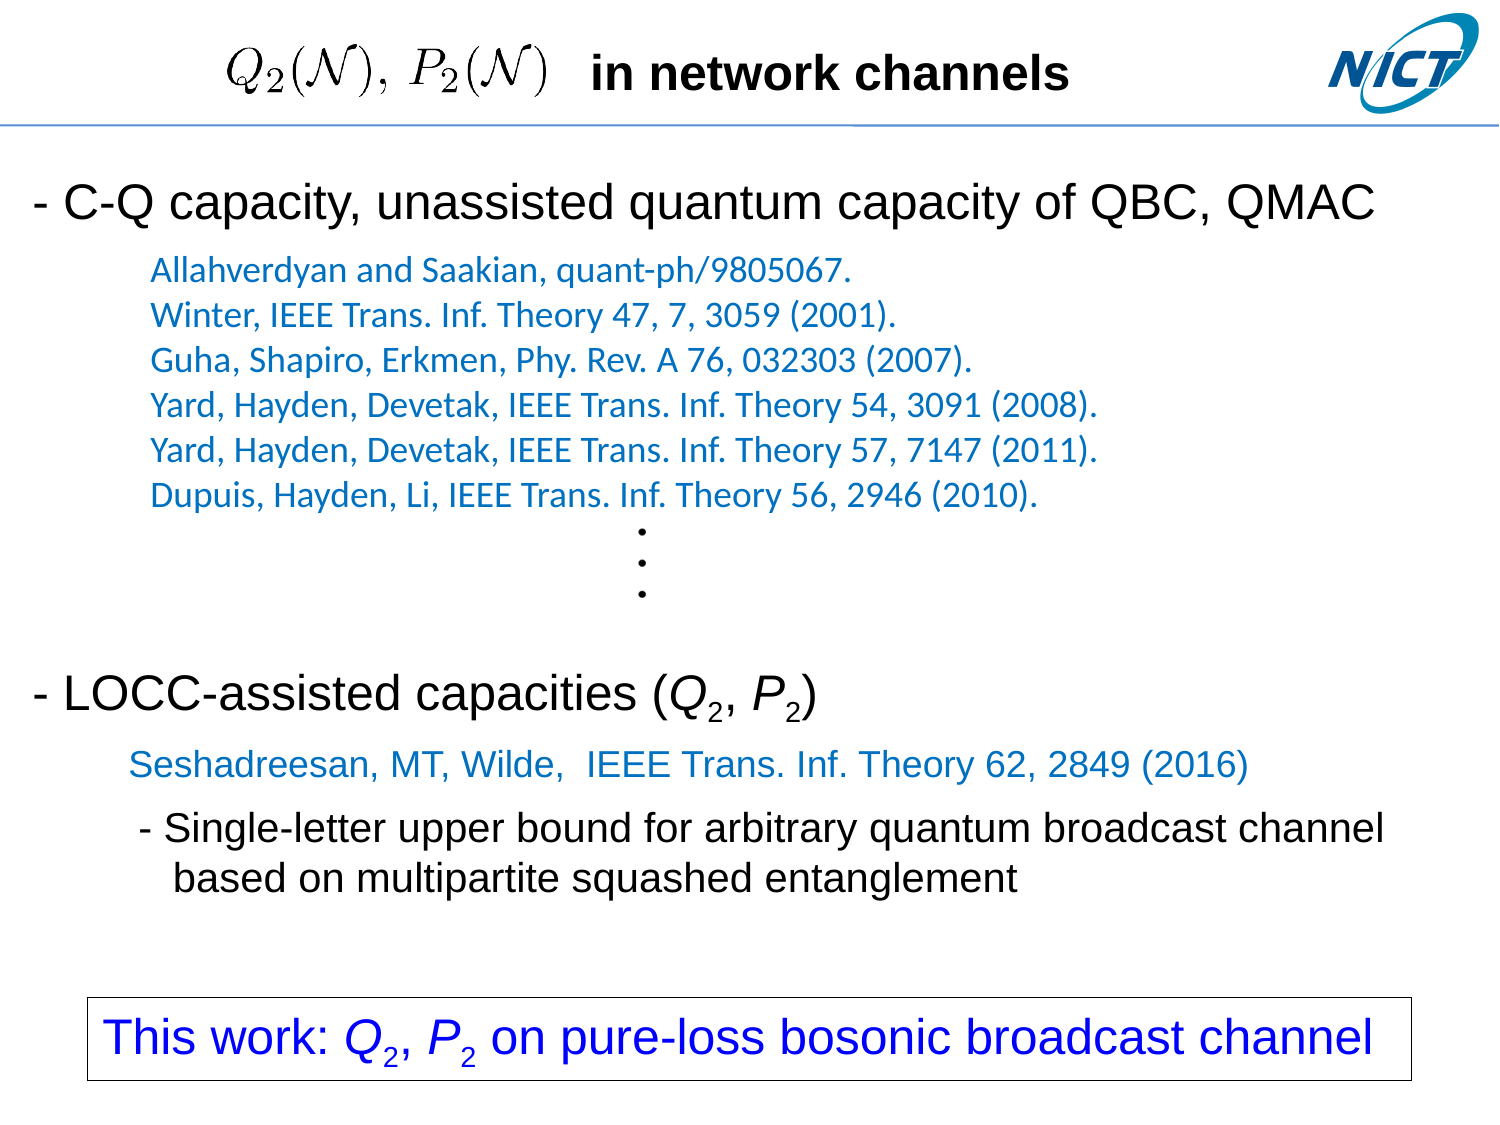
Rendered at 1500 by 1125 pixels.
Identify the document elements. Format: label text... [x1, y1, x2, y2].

picture [227, 44, 546, 97]
text_box This work: Q2, P2 on pure-loss bosonic broadcast channel [87, 997, 1412, 1081]
picture [1328, 13, 1479, 114]
text_box Allahverdyan and Saakian, quant-ph/9805067. Winter, IEEE Trans. Inf. Theory 47, 7, 3059 (2001). Guha, Shapiro, Erkmen, Phy. Rev. A 76, 032303 (2007). Yard, Hayden, Devetak, IEEE Trans. Inf. Theory 54, 3091 (2008). Yard, Hayden, Devetak, IEEE Trans. Inf. Theory 57, 7147 (2011). Dupuis, Hayden, Li, IEEE Trans. Inf. Theory 56, 2946 (2010). [135, 237, 1152, 523]
text_box - LOCC-assisted capacities (Q2, P2) [17, 652, 1152, 736]
text_box - C-Q capacity, unassisted quantum capacity of QBC, QMAC [17, 161, 1447, 237]
text_box - Single-letter upper bound for arbitrary quantum broadcast channel based on multipartite squashed entanglement [123, 793, 1403, 908]
text_box Seshadreesan, MT, Wilde, IEEE Trans. Inf. Theory 62, 2849 (2016) [113, 732, 1282, 792]
picture [607, 529, 677, 597]
picture [1468, 13, 1479, 22]
text_box in network channels [308, 32, 1323, 108]
